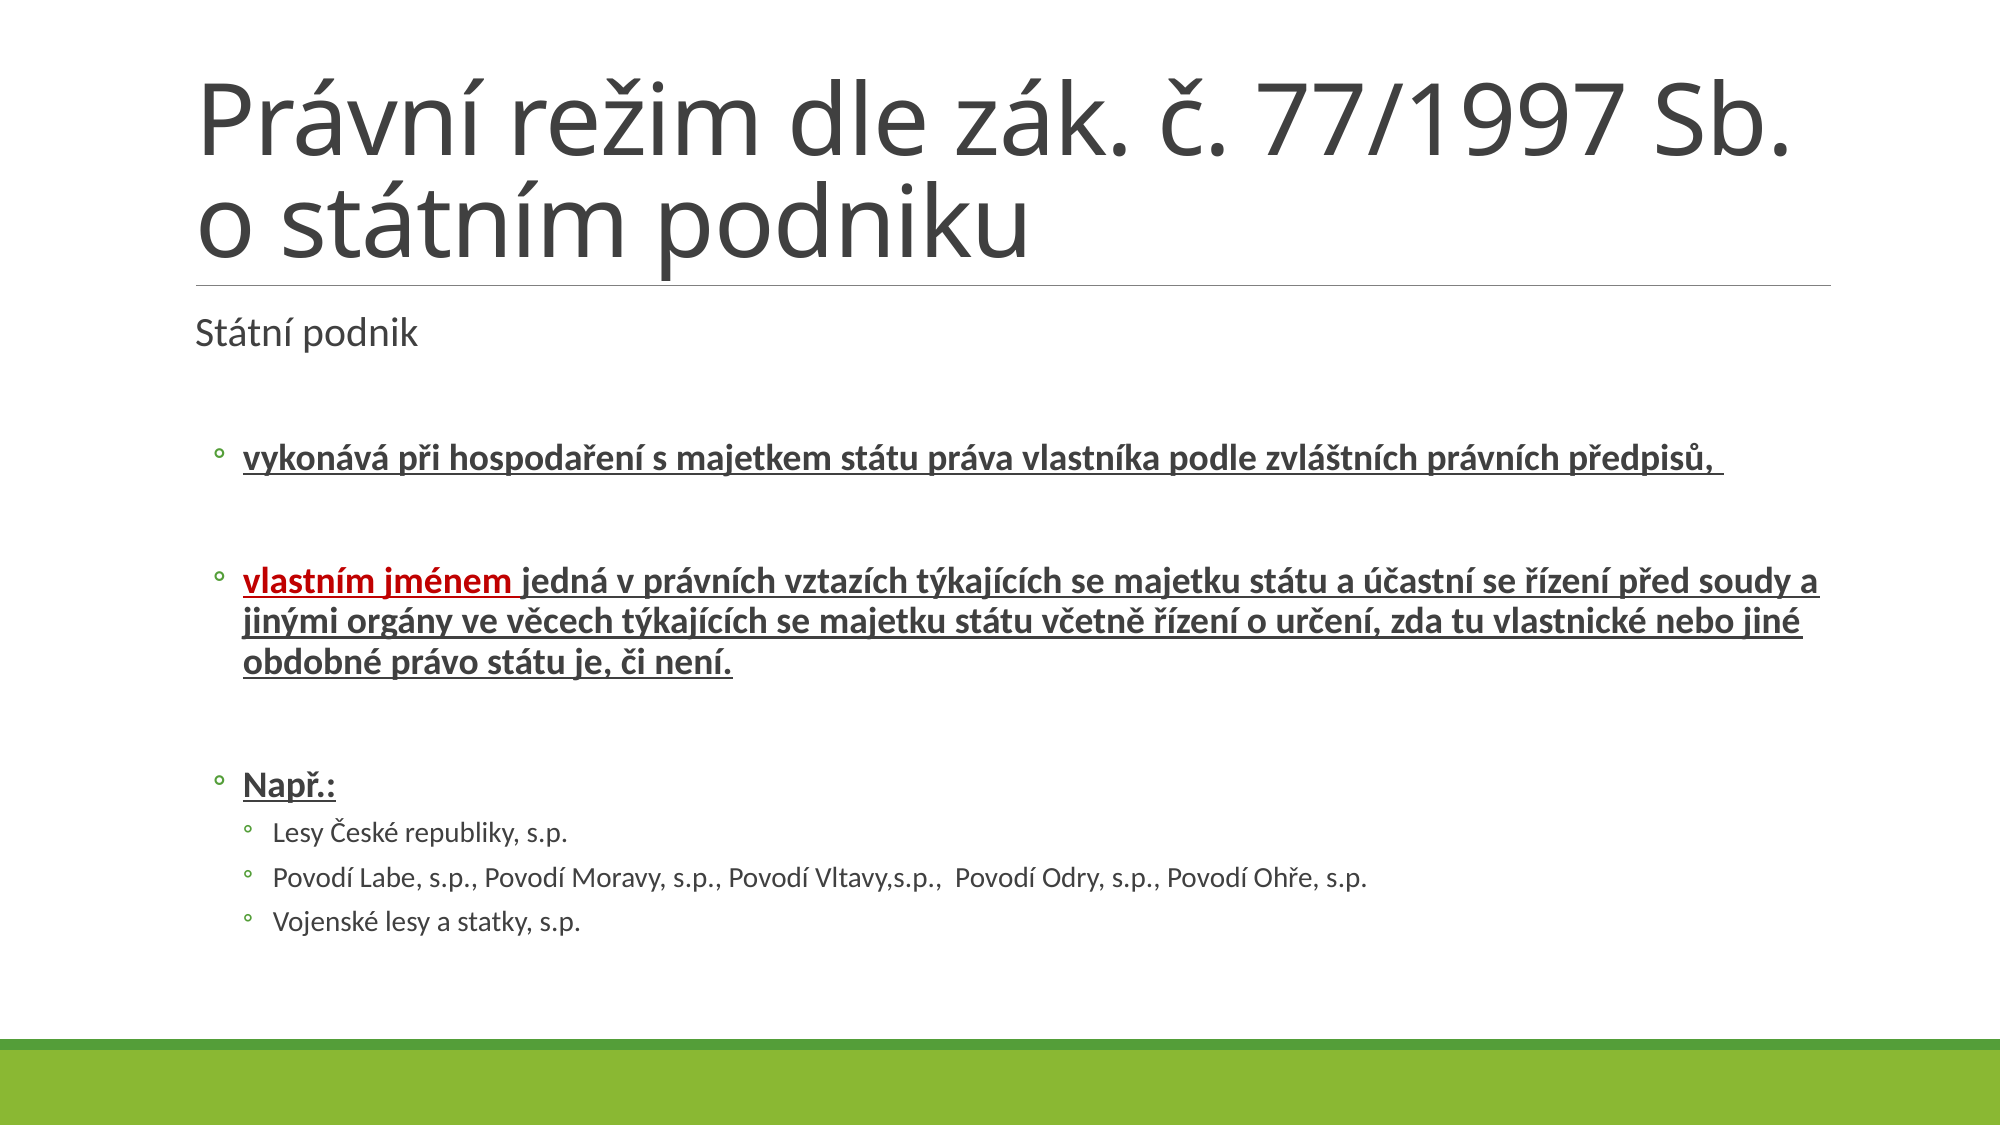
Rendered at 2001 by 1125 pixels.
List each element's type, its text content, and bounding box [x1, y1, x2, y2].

title Právní režim dle zák. č. 77/1997 Sb. o státním podniku [180, 47, 1830, 285]
list Státní podnik vykonává při hospodaření s majetkem státu práva vlastníka podle zvláštních právních předpisů, vlastním jménem jedná v právních vztazích týkajících se majetku státu a účastní se řízení před soudy a jinými orgány ve věcech týkajících se majetku státu včetně řízení o určení, zda tu vlastnické nebo jiné obdobné právo státu je, či není. Např.: Lesy České republiky, s.p. Povodí Labe, s.p., Povodí Moravy, s.p., Povodí Vltavy,s.p., Povodí Odry, s.p., Povodí Ohře, s.p. Vojenské lesy a statky, s.p. [180, 302, 1830, 963]
